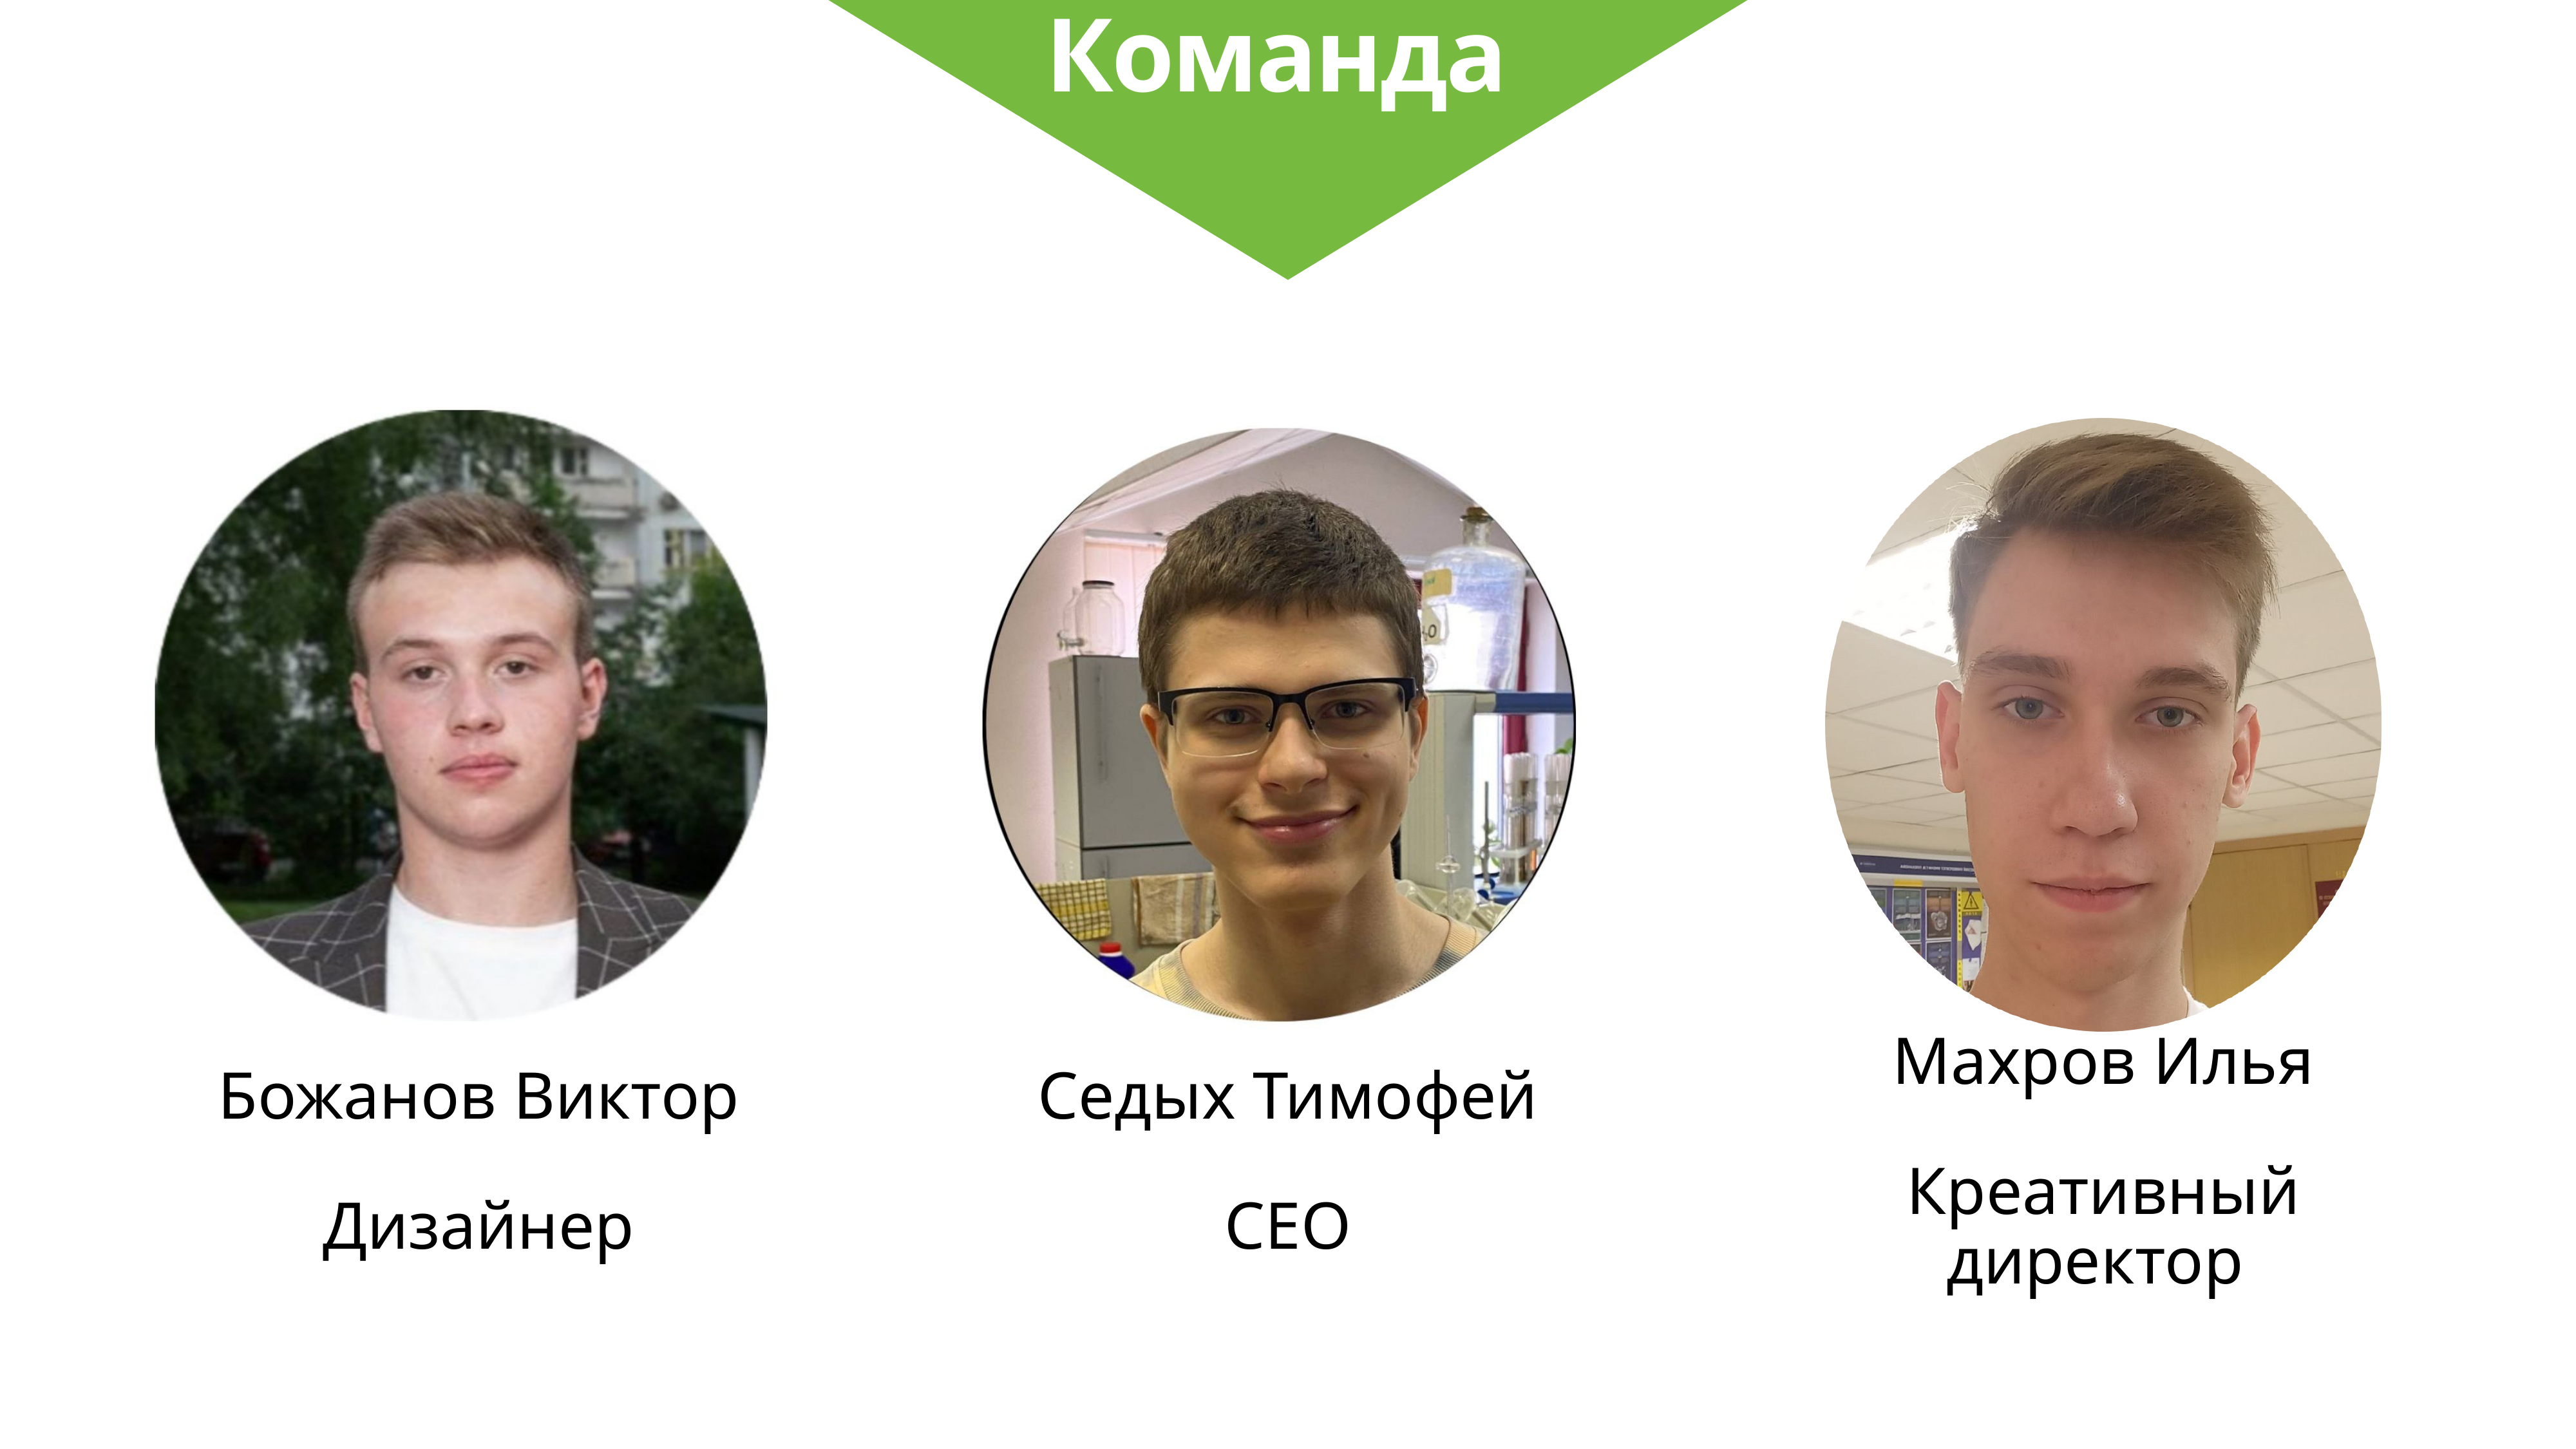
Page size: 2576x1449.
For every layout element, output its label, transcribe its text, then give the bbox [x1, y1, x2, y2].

text_box [828, 0, 1748, 100]
text_box Божанов Виктор Дизайнер [213, 1176, 745, 1269]
picture [1825, 354, 2382, 1095]
text_box Седых Тимофей CEO [1032, 1076, 1544, 1269]
title Команда [969, 8, 1584, 142]
text_box Махров Илья Креативный директор [1874, 1095, 2333, 1303]
picture [27, 273, 931, 1176]
text_box [1061, 142, 1515, 280]
picture [936, 373, 1640, 1076]
